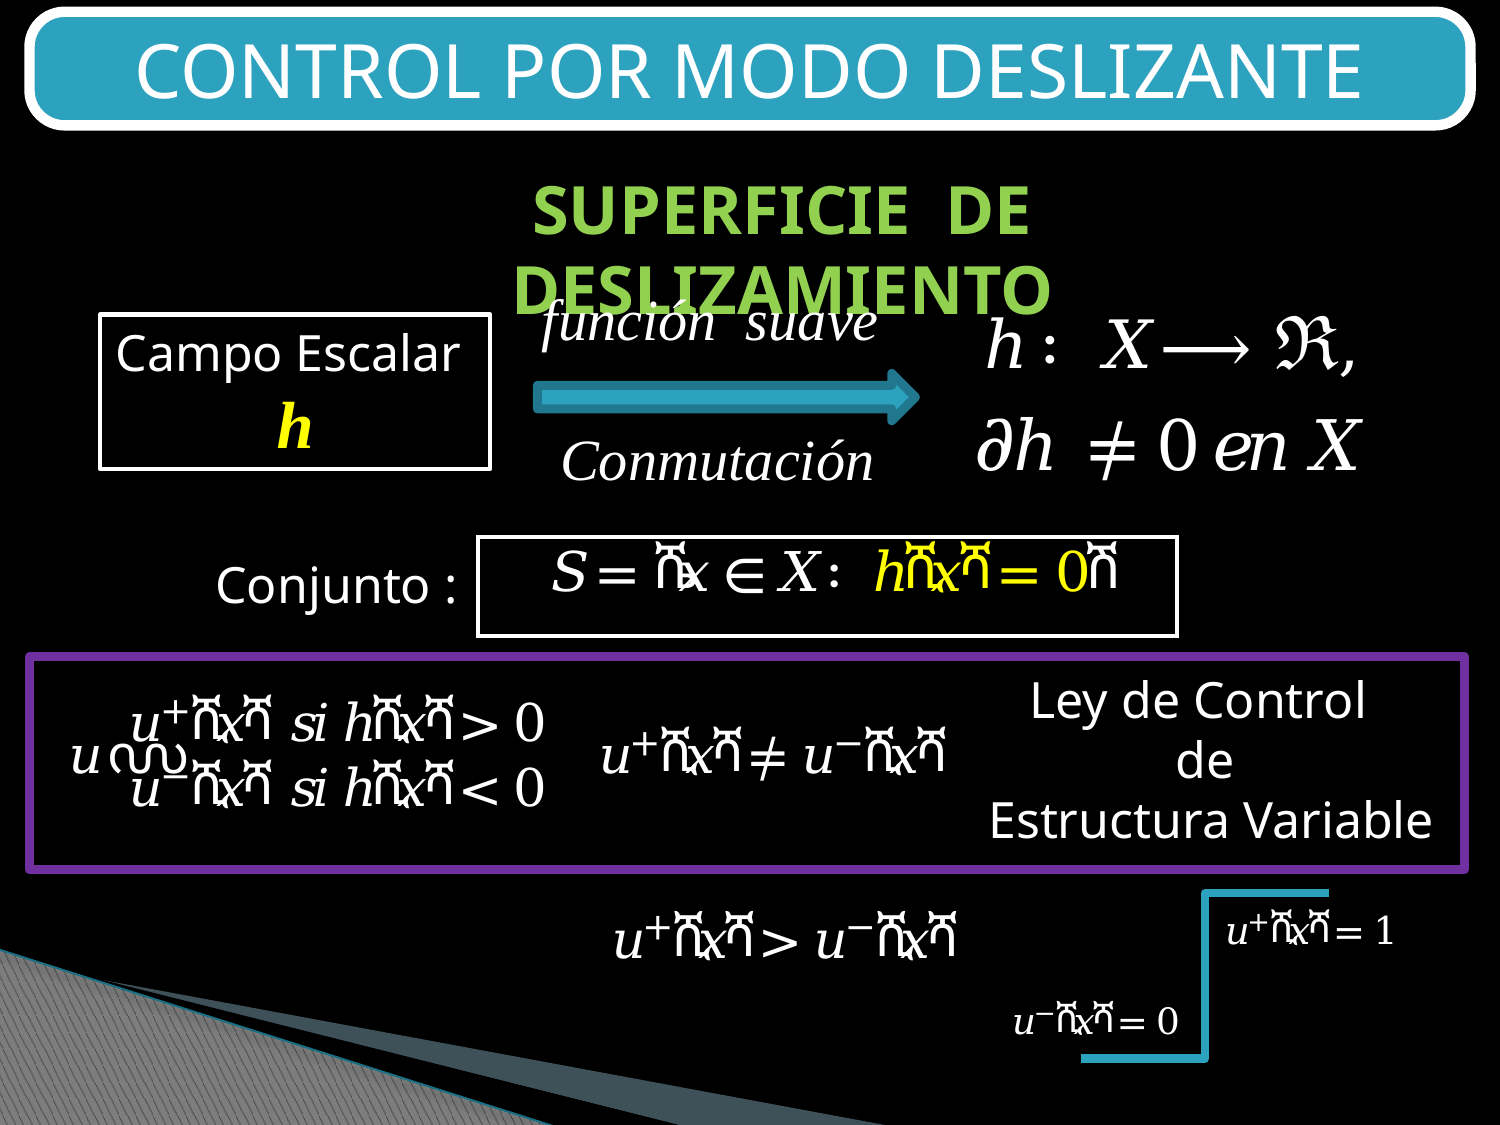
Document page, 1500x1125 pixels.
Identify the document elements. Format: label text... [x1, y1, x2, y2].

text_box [940, 433, 1382, 526]
text_box [532, 369, 920, 426]
picture [0, 952, 543, 1125]
text_box SUPERFICIE DE DESLIZAMIENTO [253, 160, 1329, 336]
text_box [926, 304, 1410, 421]
text_box Campo Escalar h [100, 314, 491, 470]
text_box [479, 538, 1176, 635]
text_box Conjunto : [183, 545, 475, 621]
text_box CONTROL POR MODO DESLIZANTE [24, 6, 1476, 131]
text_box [1080, 892, 1330, 1059]
text_box función suave Conmutación [525, 274, 910, 500]
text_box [1210, 907, 1400, 975]
text_box [25, 652, 1469, 874]
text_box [560, 907, 989, 1000]
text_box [30, 693, 975, 847]
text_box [998, 999, 1182, 1064]
